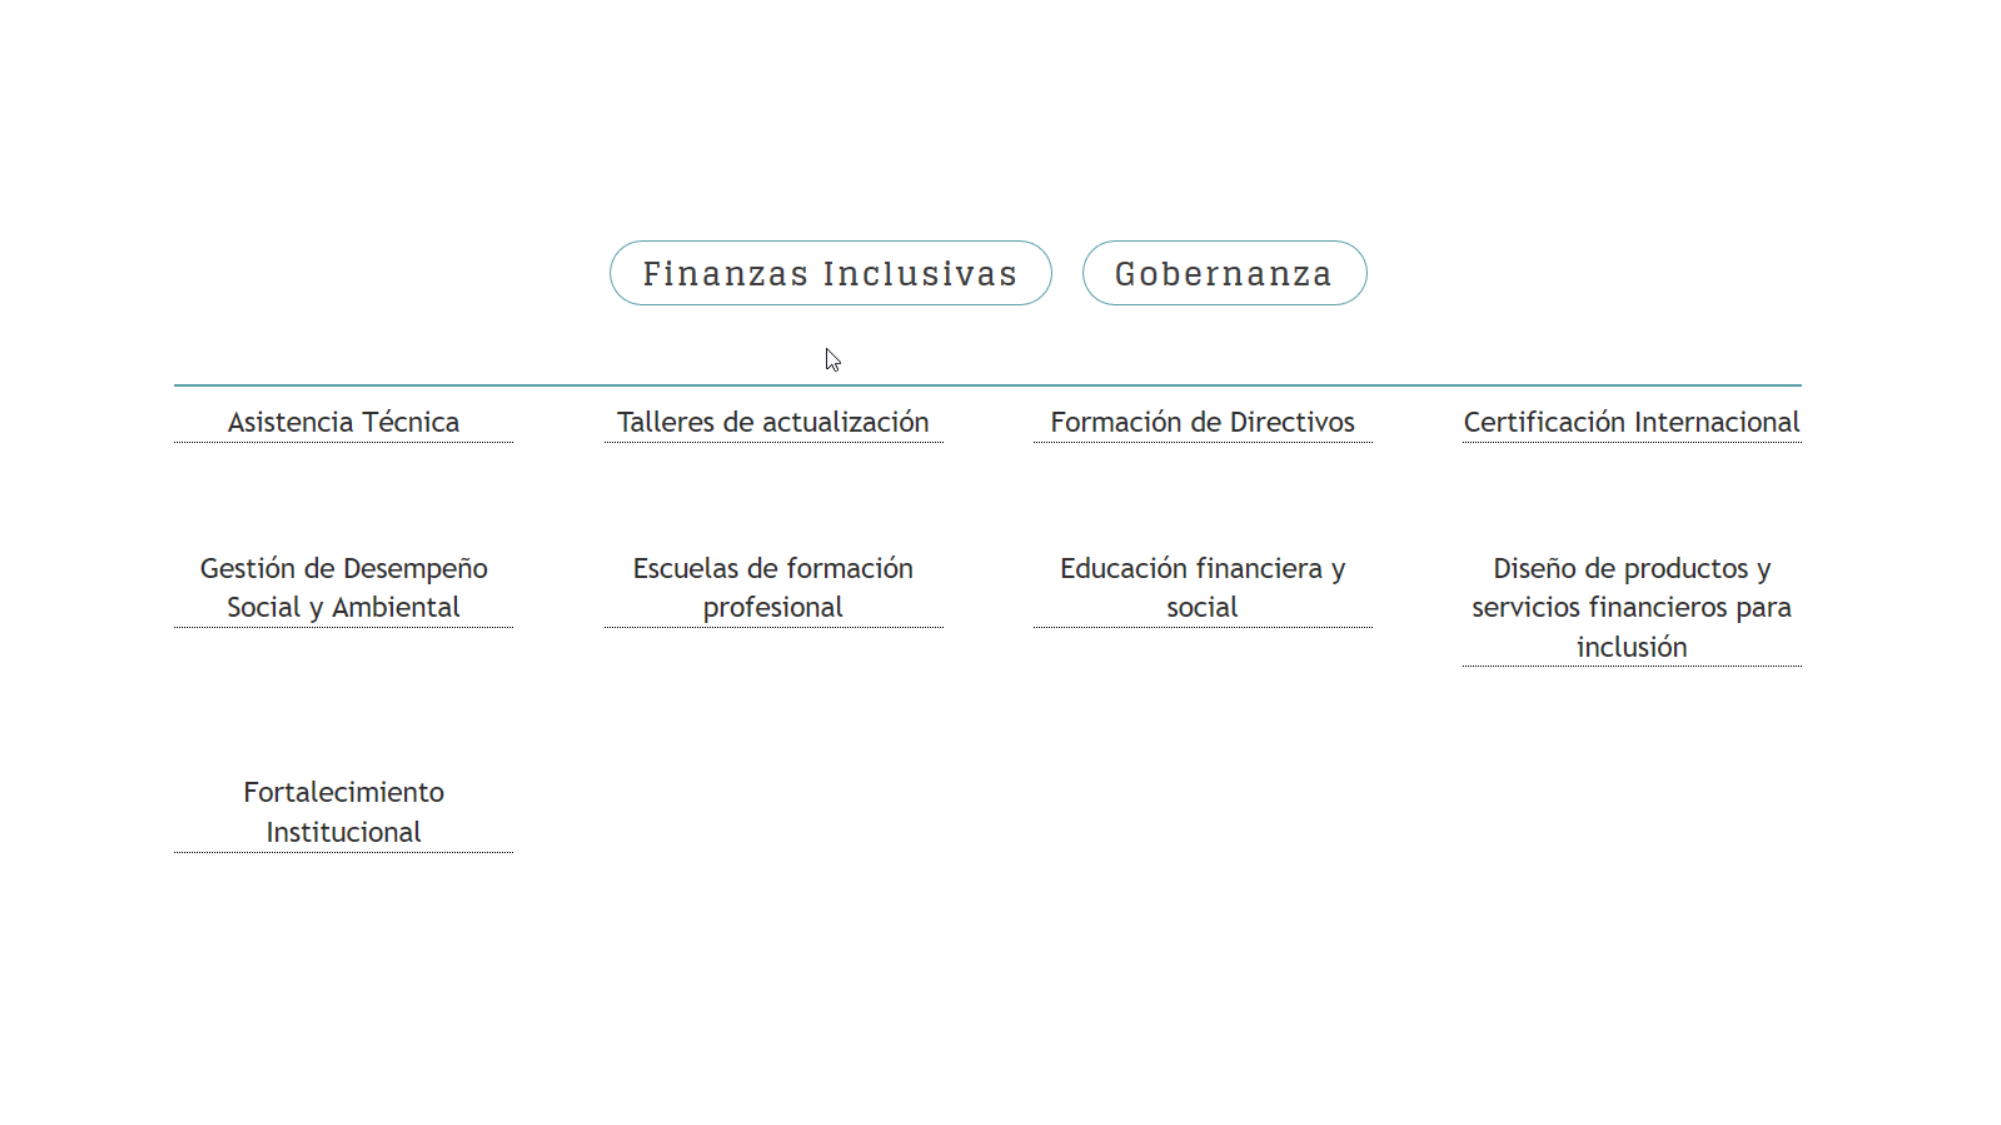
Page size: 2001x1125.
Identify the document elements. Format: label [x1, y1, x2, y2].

picture [88, 187, 1912, 937]
